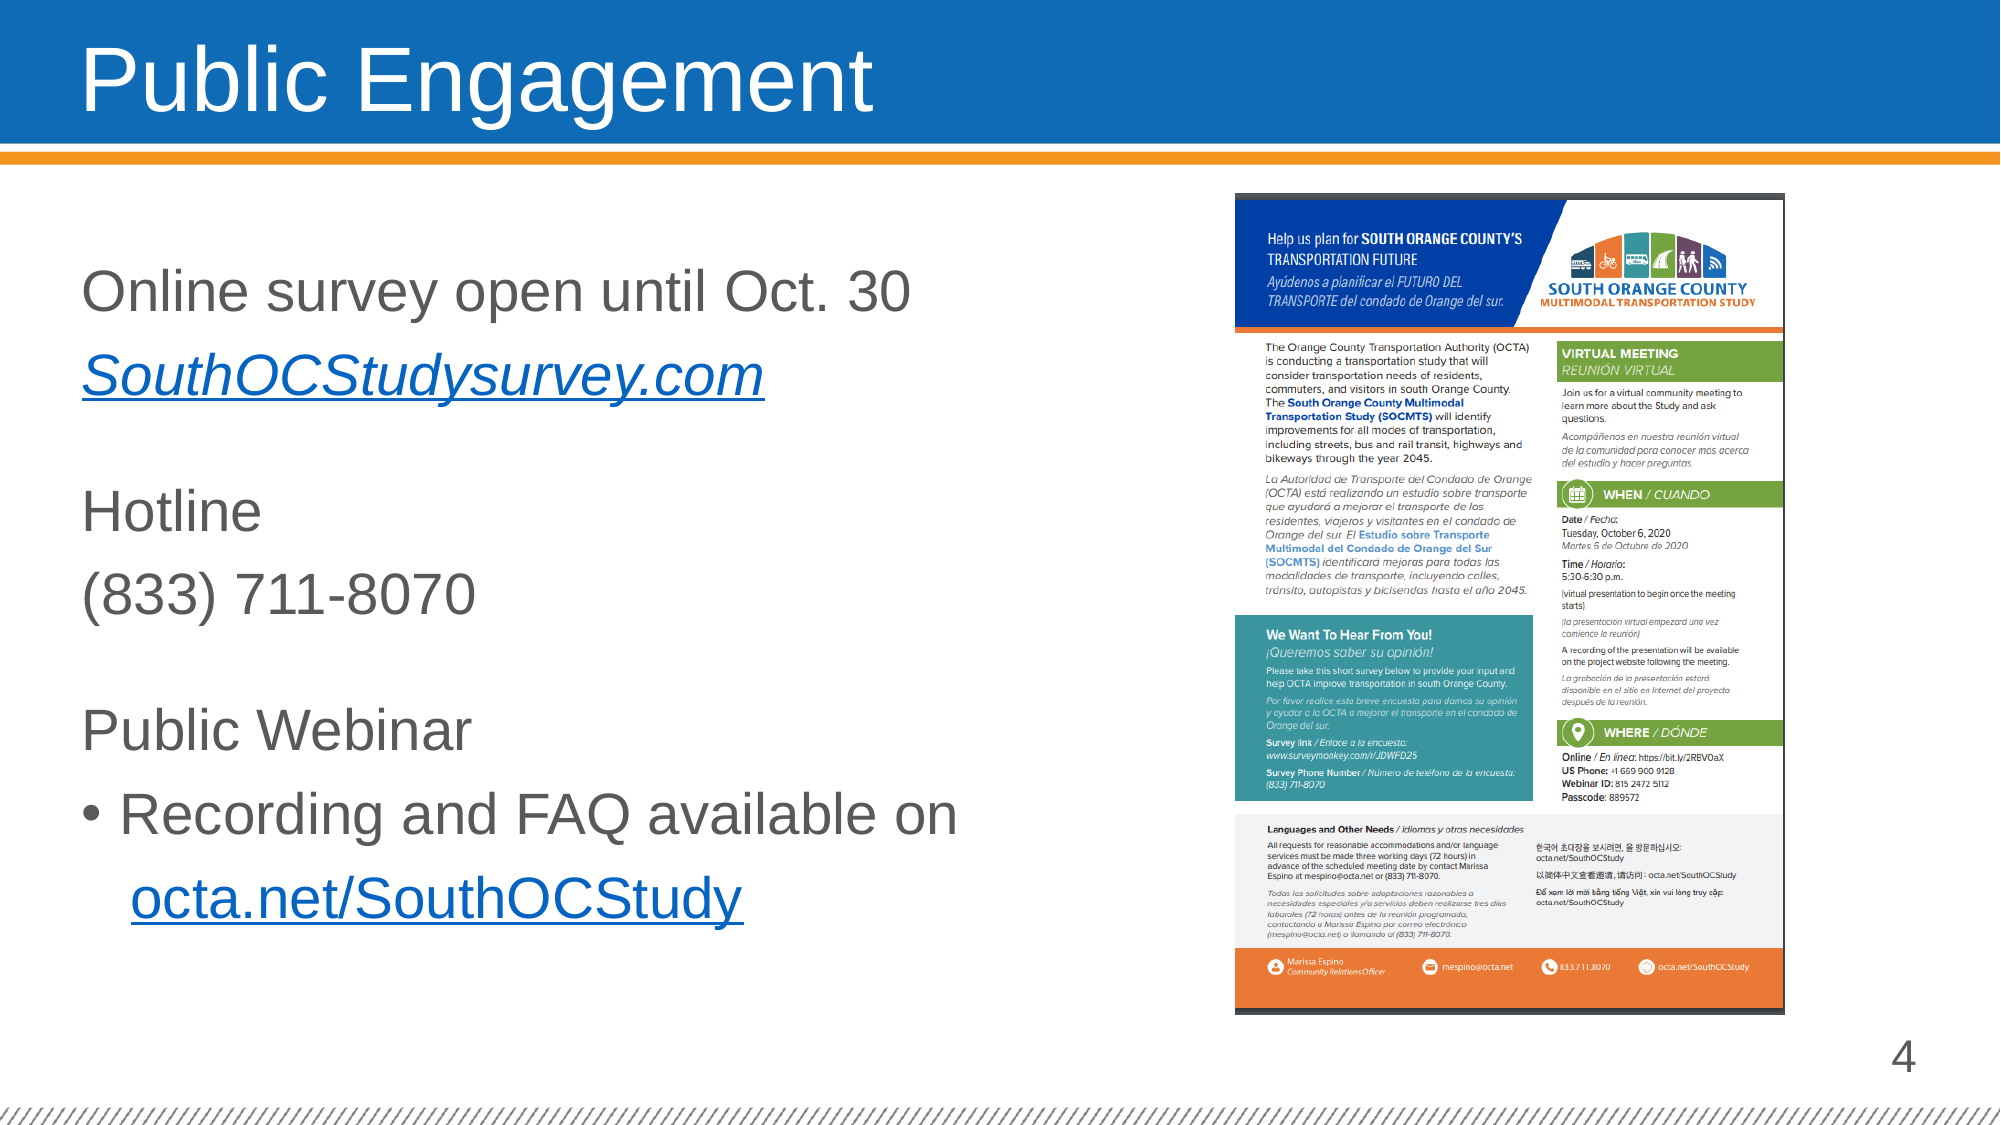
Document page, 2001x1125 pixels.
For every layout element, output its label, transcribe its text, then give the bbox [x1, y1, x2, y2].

list Online survey open until Oct. 30 SouthOCStudysurvey.com Hotline (833) 711-8070 Public Webinar Recording and FAQ available on octa.net/SouthOCStudy [66, 253, 1934, 1054]
slide_number 4 [1835, 1005, 1974, 1103]
picture [1235, 193, 1785, 1015]
title Public Engagement [64, 0, 1931, 164]
